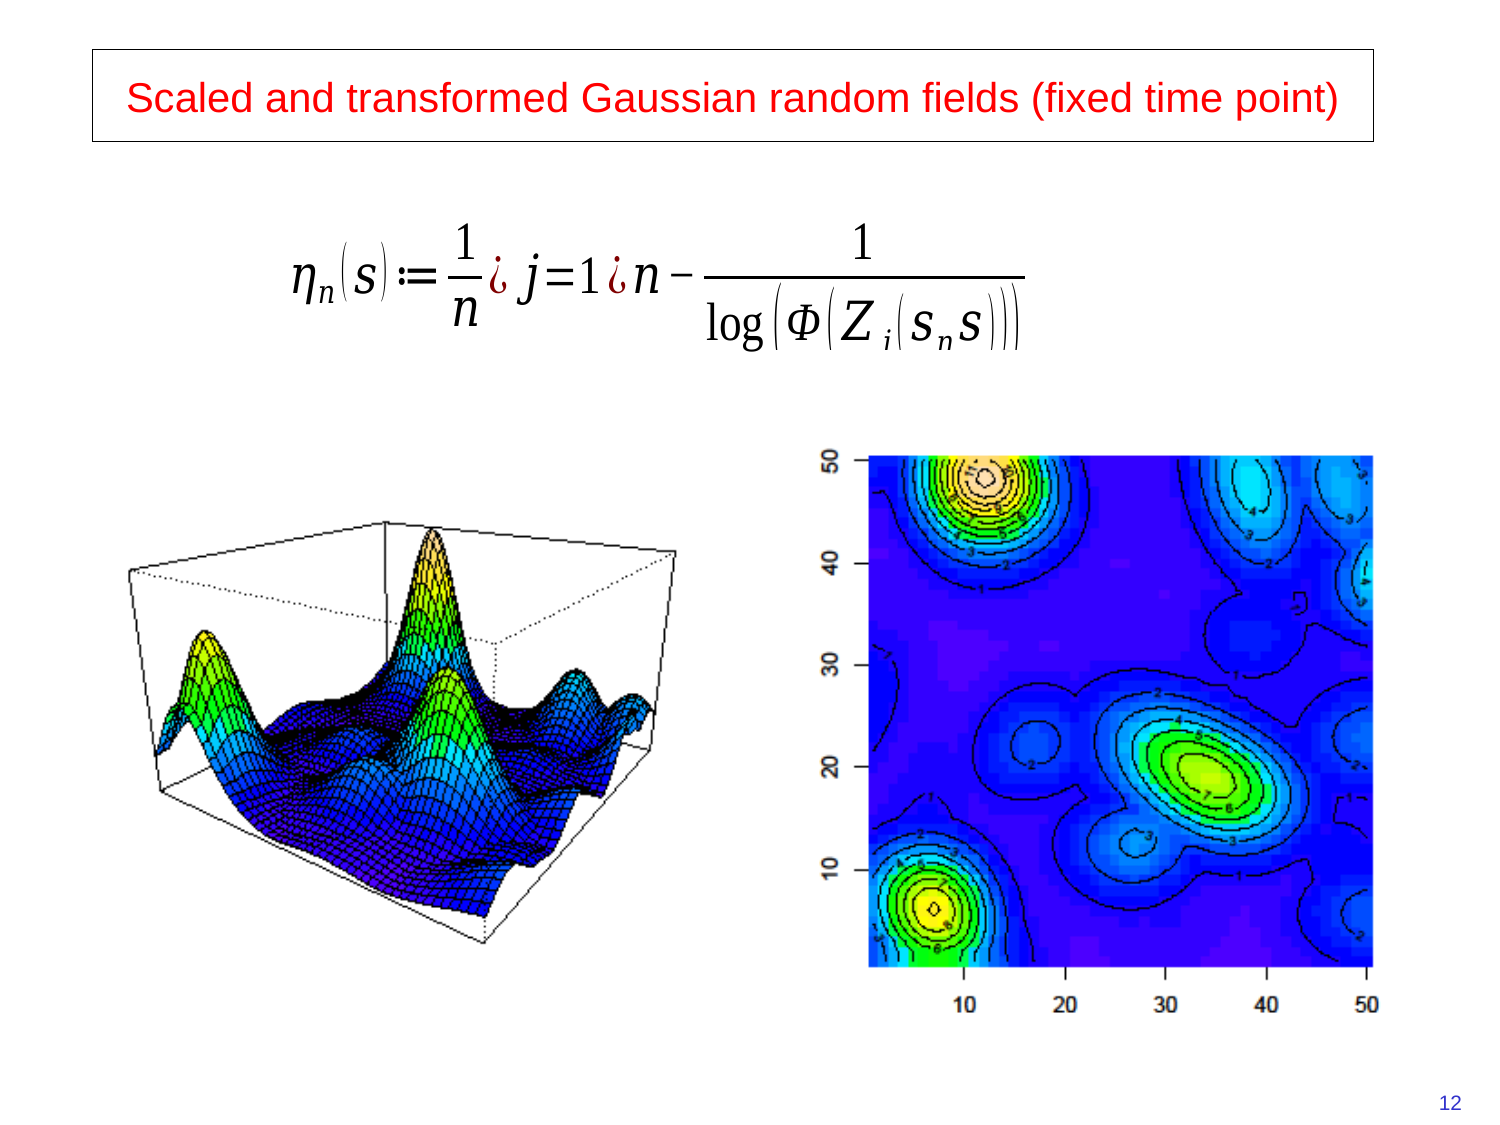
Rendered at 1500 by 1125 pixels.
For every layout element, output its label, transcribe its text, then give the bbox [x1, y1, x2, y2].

slide_number 12 [1164, 1064, 1478, 1125]
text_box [762, 349, 1426, 1101]
text_box Scaled and transformed Gaussian random fields (fixed time point) [92, 49, 1374, 142]
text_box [0, 371, 751, 1123]
